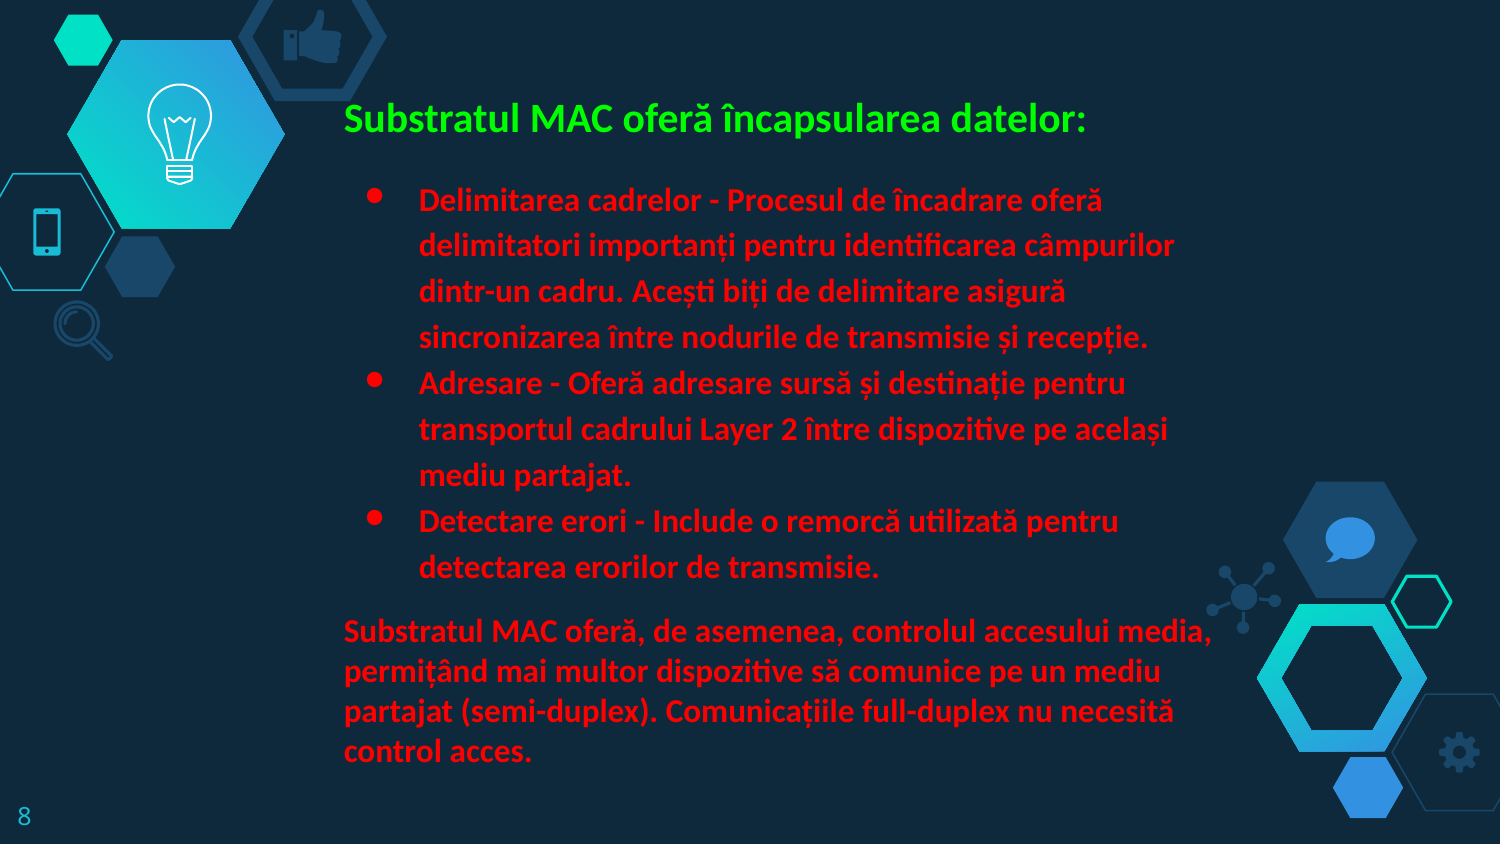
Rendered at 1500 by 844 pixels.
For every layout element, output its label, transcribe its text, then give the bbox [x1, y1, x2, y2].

slide_number 8 [2, 785, 93, 844]
text_box Substratul MAC oferă încapsularea datelor: Delimitarea cadrelor - Procesul de încadrare oferă delimitatori importanți pentru identificarea câmpurilor dintr-un cadru. Acești biți de delimitare asigură sincronizarea între nodurile de transmisie și recepție. Adresare - Oferă adresare sursă și destinație pentru transportul cadrului Layer 2 între dispozitive pe același mediu partajat. Detectare erori - Include o remorcă utilizată pentru detectarea erorilor de transmisie. Substratul MAC oferă, de asemenea, controlul accesului media, permițând mai multor dispozitive să comunice pe un mediu partajat (semi-duplex). Comunicațiile full-duplex nu necesită control acces. [328, 67, 1263, 560]
